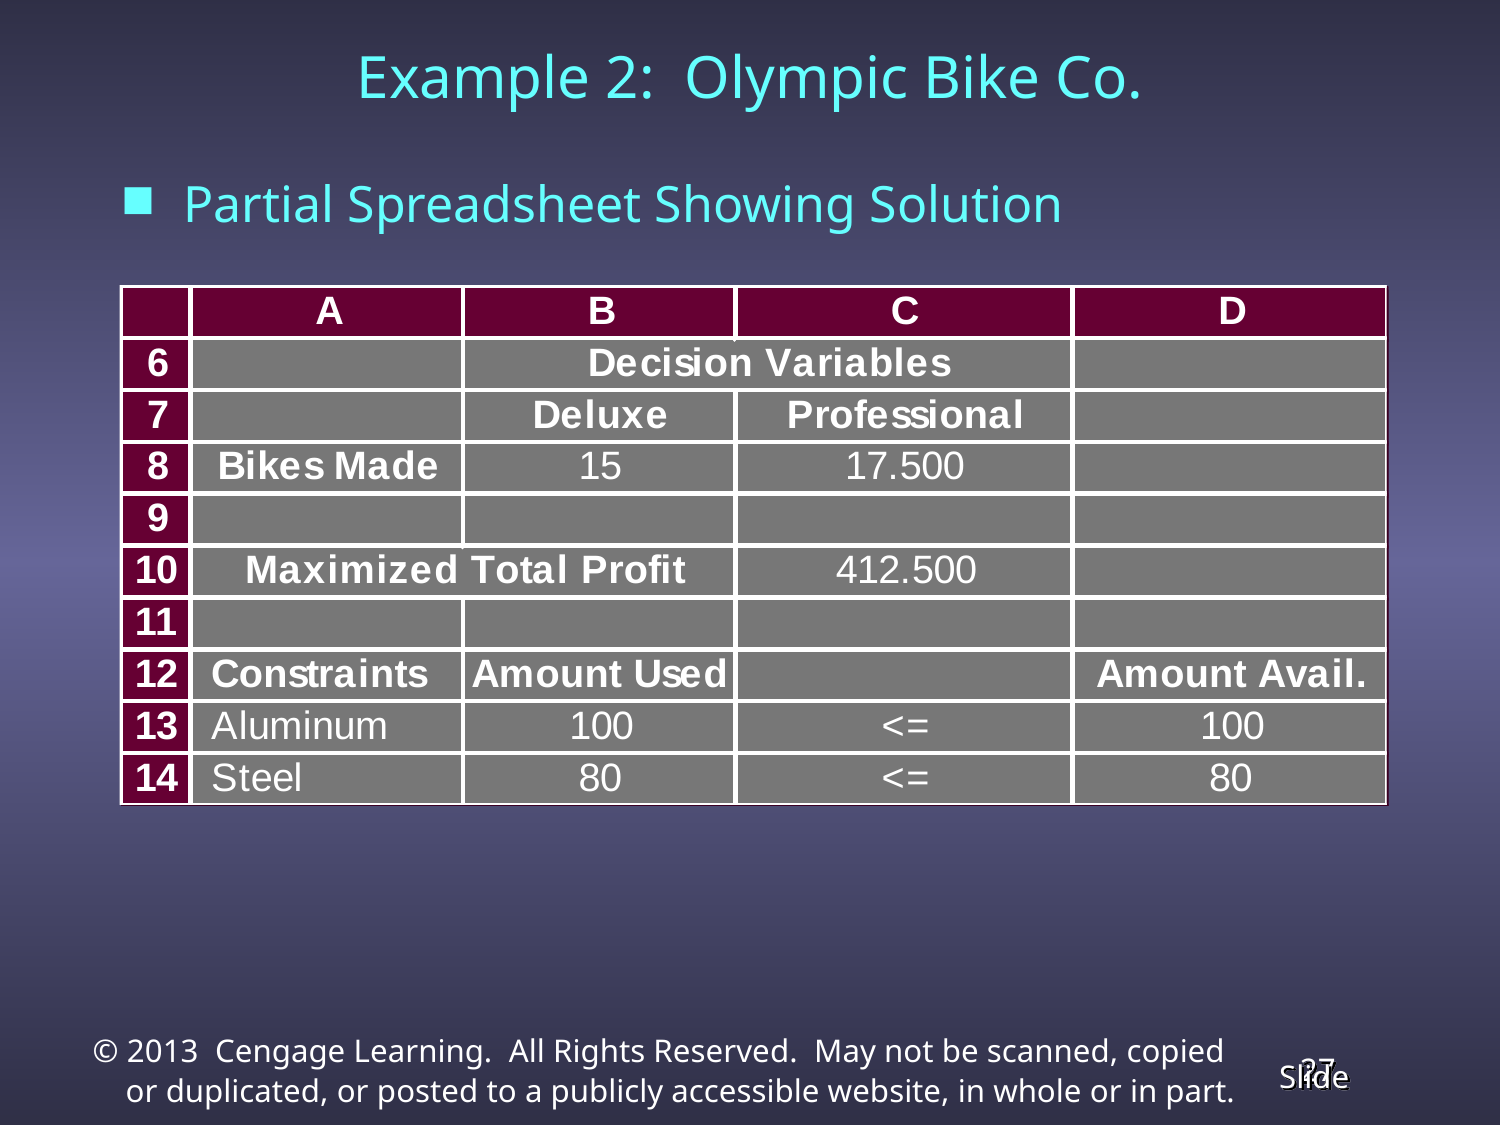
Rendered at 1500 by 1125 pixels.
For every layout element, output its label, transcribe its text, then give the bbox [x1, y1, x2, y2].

title Example 2: Olympic Bike Co. [112, 8, 1388, 143]
picture [119, 285, 1402, 813]
list Partial Spreadsheet Showing Solution [112, 164, 1084, 258]
